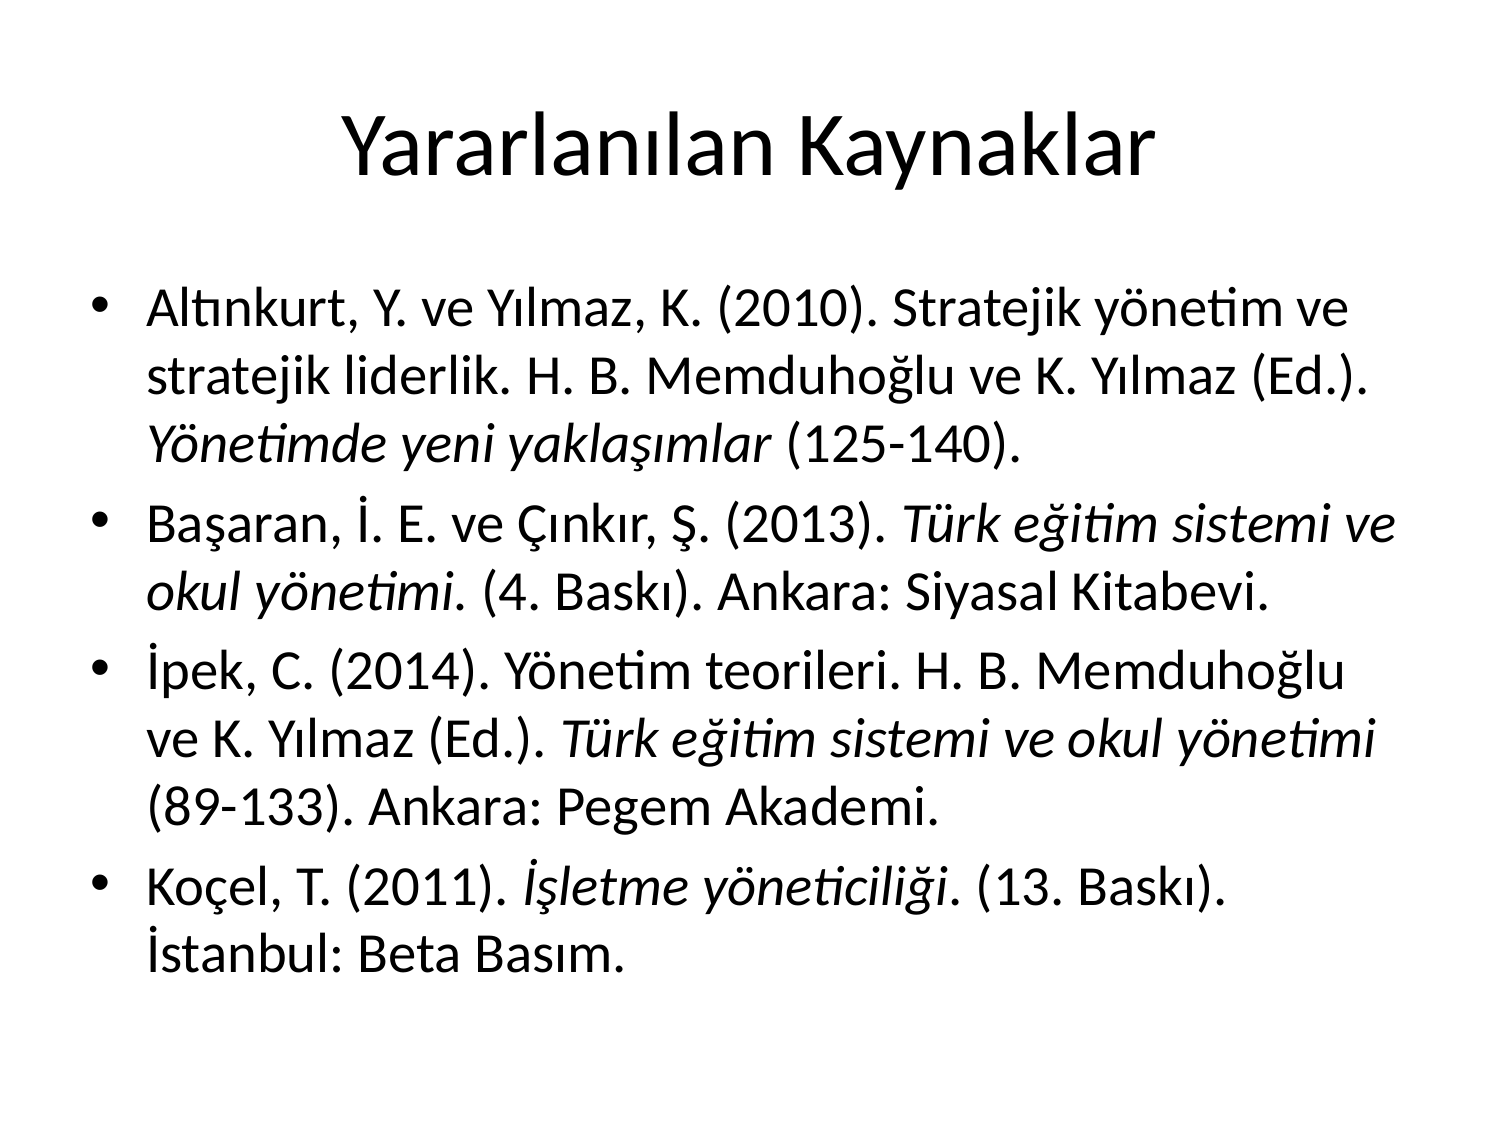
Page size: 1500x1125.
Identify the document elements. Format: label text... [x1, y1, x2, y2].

title Yararlanılan Kaynaklar [75, 45, 1425, 233]
list Altınkurt, Y. ve Yılmaz, K. (2010). Stratejik yönetim ve stratejik liderlik. H. B. Memduhoğlu ve K. Yılmaz (Ed.). Yönetimde yeni yaklaşımlar (125-140). Başaran, İ. E. ve Çınkır, Ş. (2013). Türk eğitim sistemi ve okul yönetimi. (4. Baskı). Ankara: Siyasal Kitabevi. İpek, C. (2014). Yönetim teorileri. H. B. Memduhoğlu ve K. Yılmaz (Ed.). Türk eğitim sistemi ve okul yönetimi (89-133). Ankara: Pegem Akademi. Koçel, T. (2011). İşletme yöneticiliği. (13. Baskı). İstanbul: Beta Basım. [75, 262, 1425, 1005]
